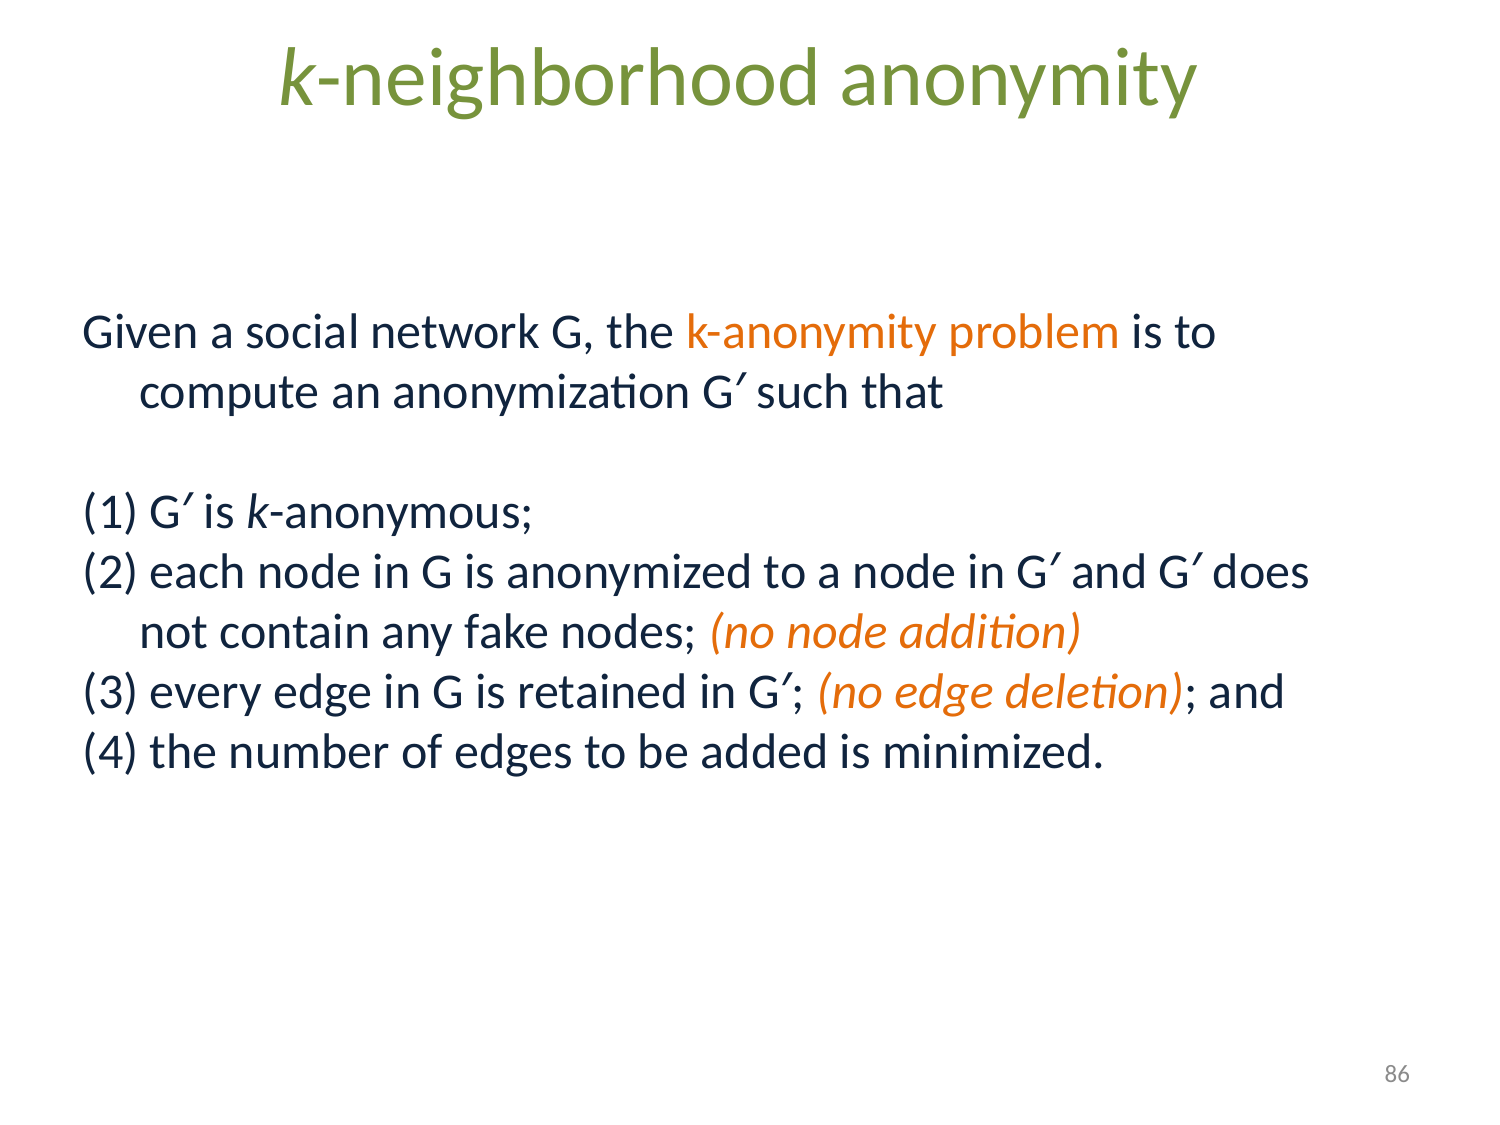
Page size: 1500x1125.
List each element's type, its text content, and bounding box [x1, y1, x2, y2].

text_box Given a social network G, the k-anonymity problem is to compute an anonymization G′ such that (1) G′ is k-anonymous; (2) each node in G is anonymized to a node in G′ and G′ does not contain any fake nodes; (no node addition) (3) every edge in G is retained in G′; (no edge deletion); and (4) the number of edges to be added is minimized. [68, 290, 1380, 786]
slide_number 86 [1074, 1042, 1425, 1103]
text_box k-neighborhood anonymity [71, 12, 1407, 131]
